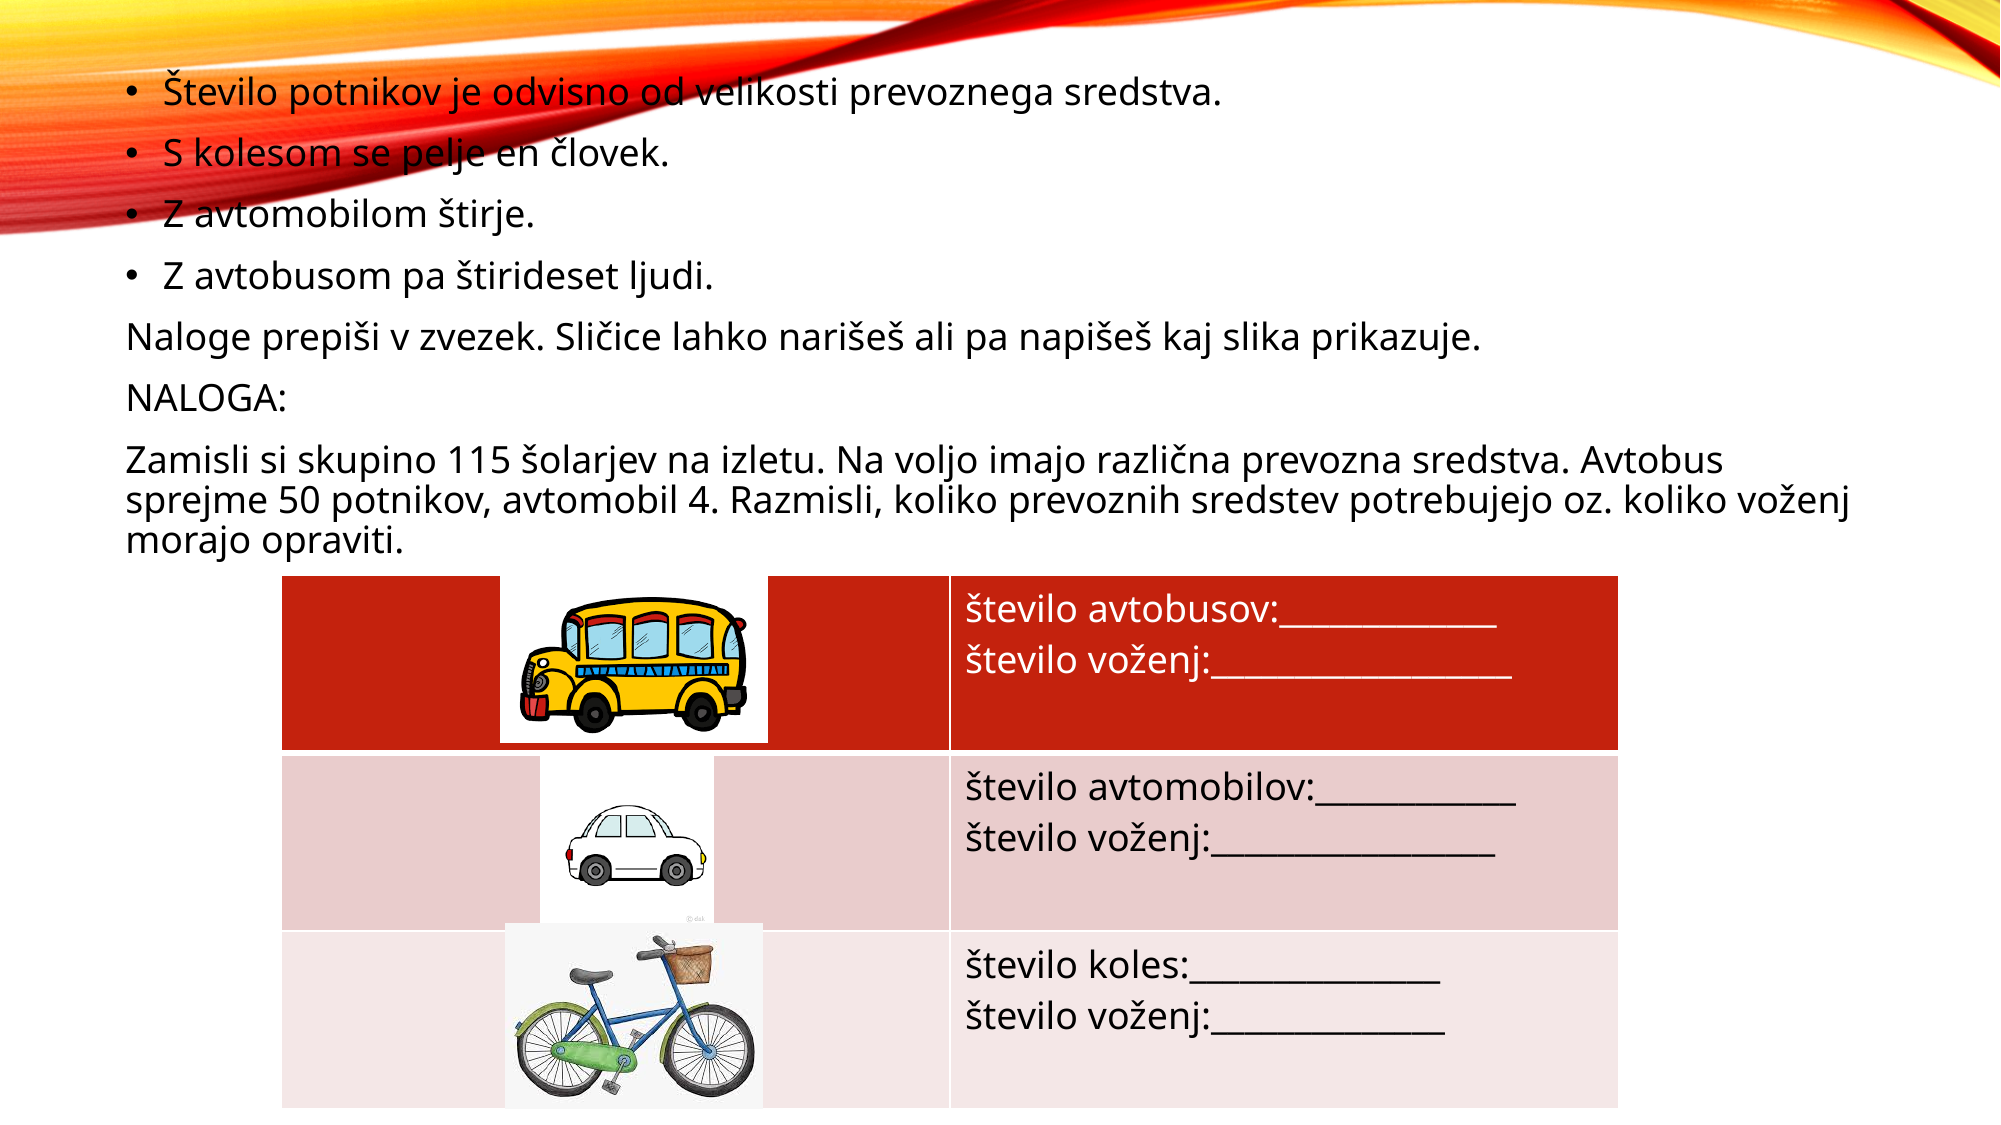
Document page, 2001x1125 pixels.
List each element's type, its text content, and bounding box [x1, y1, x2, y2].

table_cell [282, 932, 505, 1108]
table_cell [763, 932, 949, 1108]
table_cell število avtomobilov:____________ število voženj:_________________ [951, 756, 1618, 930]
picture [0, 0, 2000, 237]
table_cell [282, 756, 540, 930]
picture [505, 755, 763, 1109]
table_header [282, 576, 949, 750]
table_cell število koles:_______________ število voženj:______________ [951, 932, 1618, 1108]
list Število potnikov je odvisno od velikosti prevoznega sredstva. S kolesom se pelje en človek. Z avtomobilom štirje. Z avtobusom pa štirideset ljudi. Naloge prepiši v zvezek. Sličice lahko narišeš ali pa napišeš kaj slika prikazuje. NALOGA: Zamisli si skupino 115 šolarjev na izletu. Na voljo imajo različna prevozna sredstva. Avtobus sprejme 50 potnikov, avtomobil 4. Razmisli, koliko prevoznih sredstev potrebujejo oz. koliko voženj morajo opraviti. [110, 65, 1888, 1021]
table_header število avtobusov:_____________ število voženj:__________________ [951, 576, 1618, 750]
picture [500, 575, 768, 744]
table_cell [714, 756, 949, 930]
